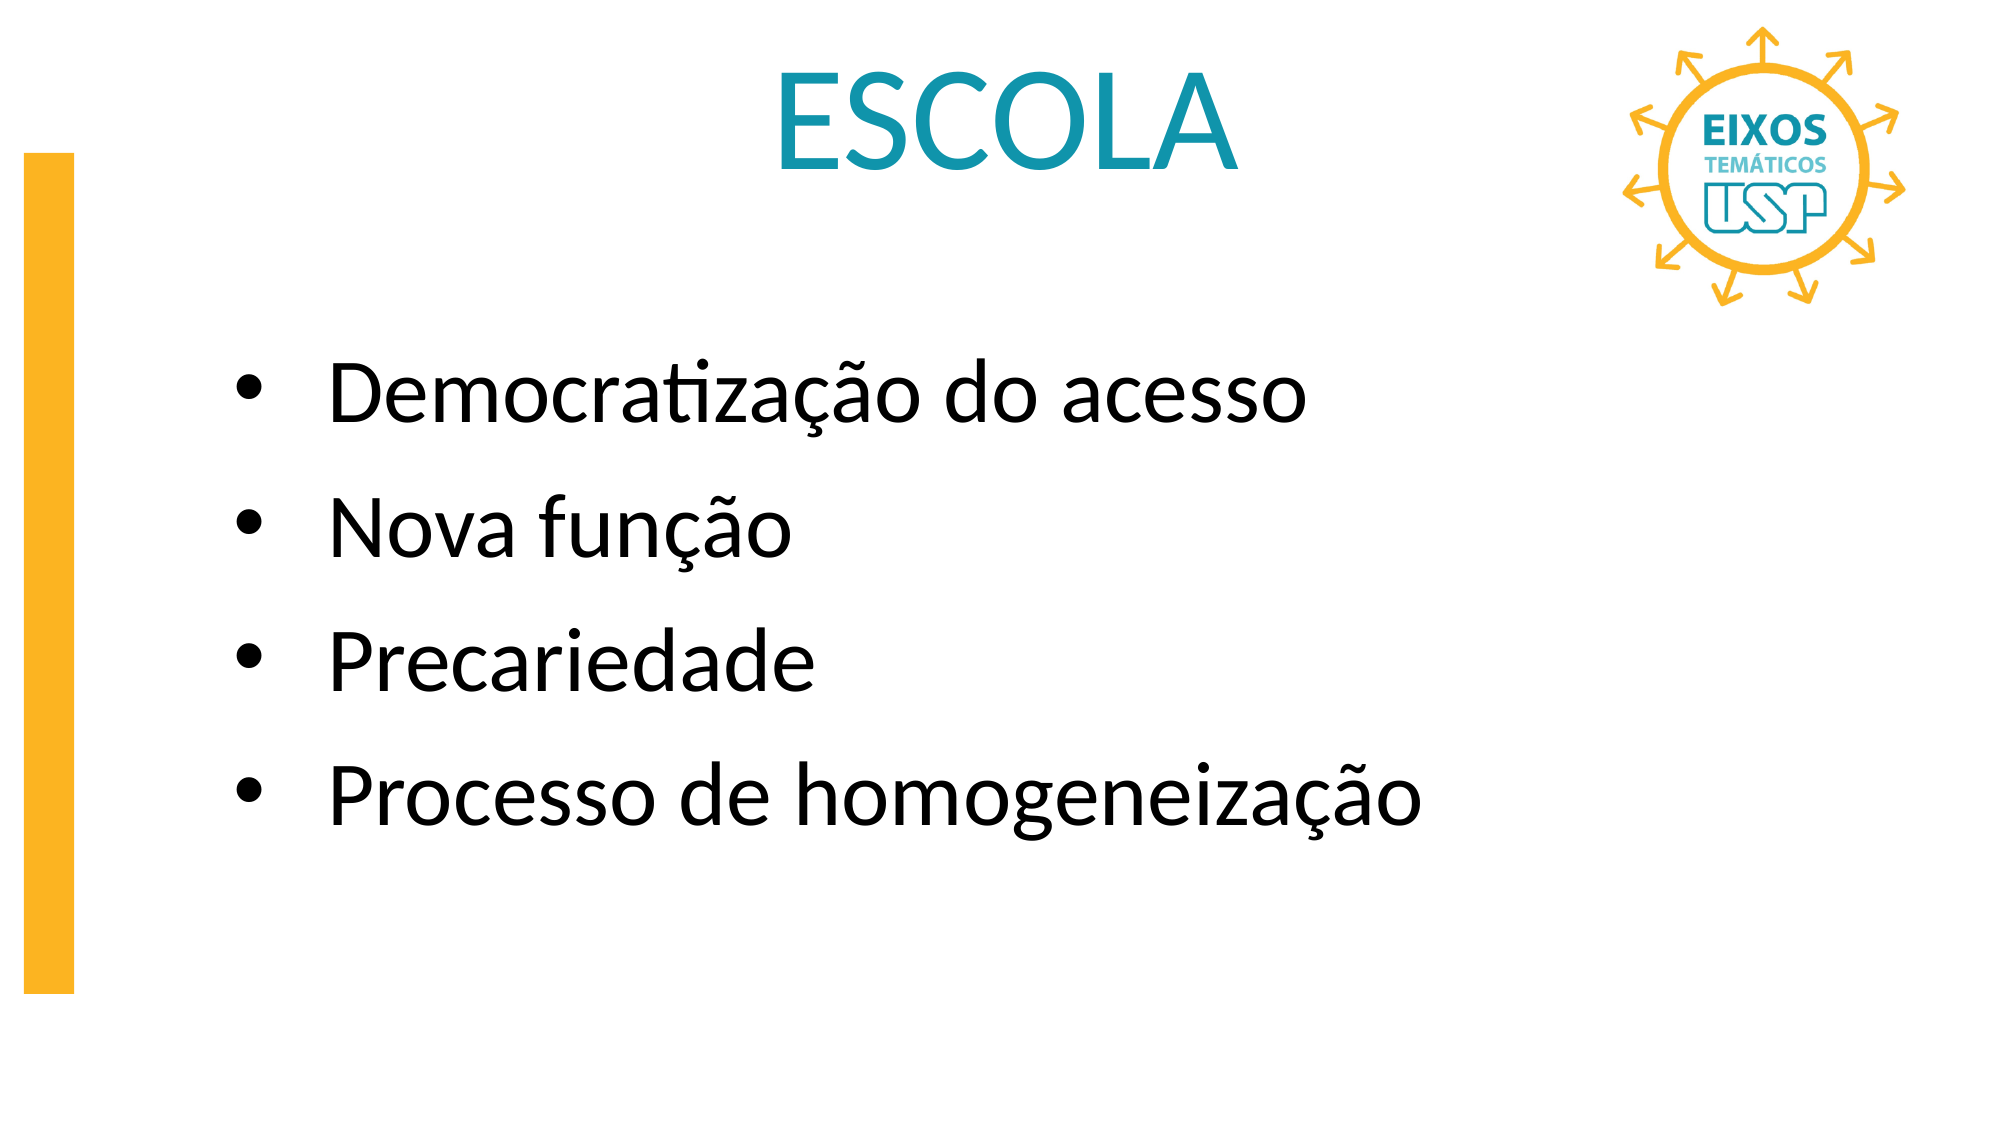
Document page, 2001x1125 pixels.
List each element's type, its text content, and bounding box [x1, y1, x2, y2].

text_box [23, 152, 75, 994]
text_box ESCOLA [218, 12, 1793, 208]
text_box Democratização do acesso Nova função Precariedade Processo de homogeneização [218, 316, 1924, 1024]
picture [1603, 24, 1924, 312]
